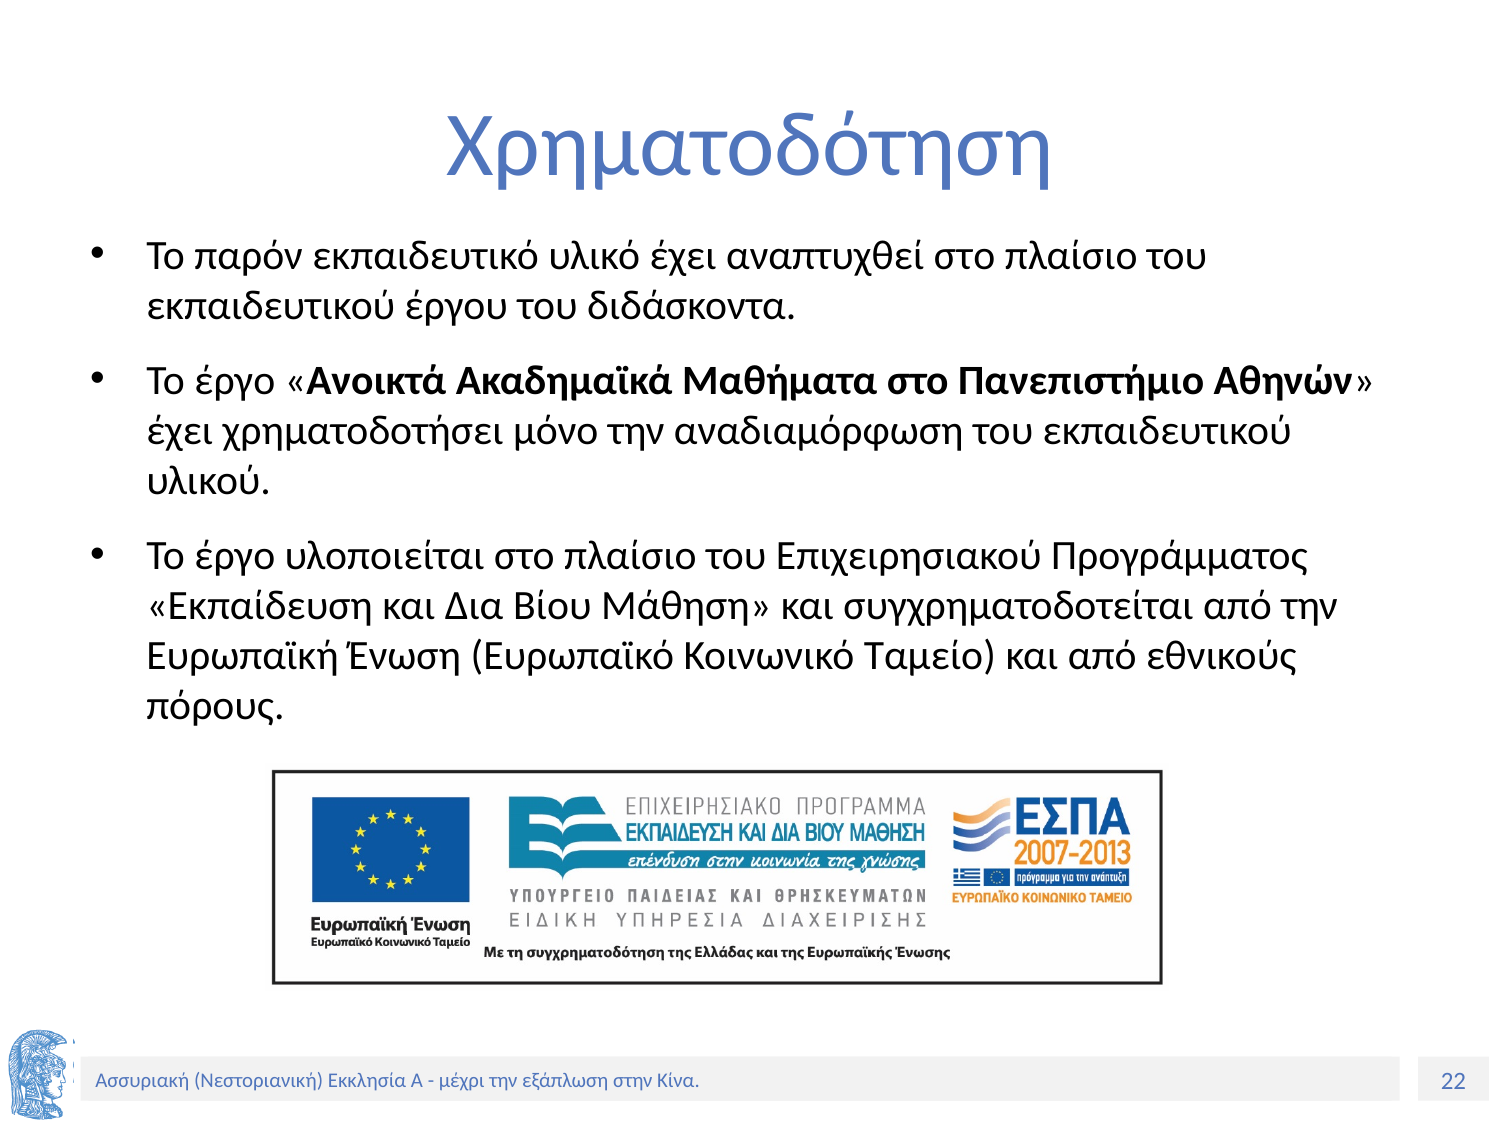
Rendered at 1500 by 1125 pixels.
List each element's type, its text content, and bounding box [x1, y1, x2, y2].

list Το παρόν εκπαιδευτικό υλικό έχει αναπτυχθεί στo πλαίσιo του εκπαιδευτικού έργου του διδάσκοντα. Το έργο «Ανοικτά Ακαδημαϊκά Μαθήματα στο Πανεπιστήμιο Αθηνών» έχει χρηματοδοτήσει μόνο την αναδιαμόρφωση του εκπαιδευτικού υλικού. Το έργο υλοποιείται στο πλαίσιο του Επιχειρησιακού Προγράμματος «Εκπαίδευση και Δια Βίου Μάθηση» και συγχρηματοδοτείται από την Ευρωπαϊκή Ένωση (Ευρωπαϊκό Κοινωνικό Ταμείο) και από εθνικούς πόρους. [75, 219, 1425, 963]
title Χρηματοδότηση [75, 45, 1425, 219]
picture [1, 1026, 81, 1120]
picture [265, 762, 1169, 991]
